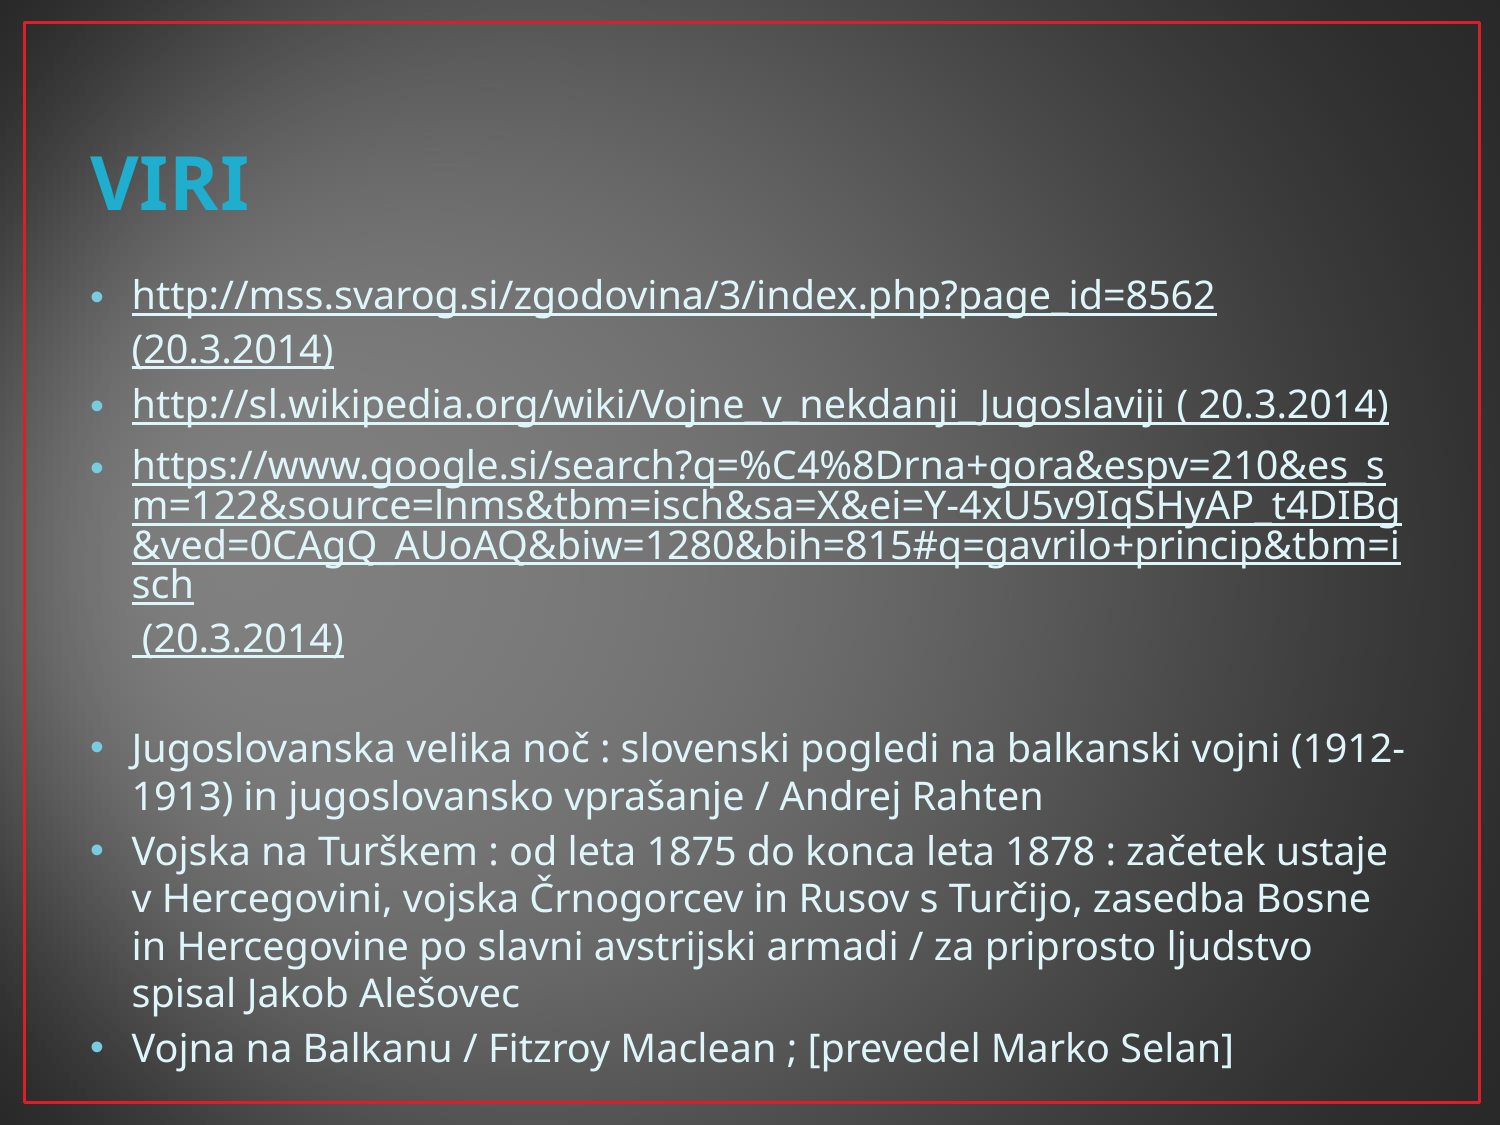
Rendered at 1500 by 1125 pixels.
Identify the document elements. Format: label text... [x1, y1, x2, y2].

list http://mss.svarog.si/zgodovina/3/index.php?page_id=8562 (20.3.2014) http://sl.wikipedia.org/wiki/Vojne_v_nekdanji_Jugoslaviji ( 20.3.2014) https://www.google.si/search?q=%C4%8Drna+gora&espv=210&es_sm=122&source=lnms&tbm=isch&sa=X&ei=Y-4xU5v9IqSHyAP_t4DIBg&ved=0CAgQ_AUoAQ&biw=1280&bih=815#q=gavrilo+princip&tbm=isch (20.3.2014) Jugoslovanska velika noč : slovenski pogledi na balkanski vojni (1912-1913) in jugoslovansko vprašanje / Andrej Rahten Vojska na Turškem : od leta 1875 do konca leta 1878 : začetek ustaje v Hercegovini, vojska Črnogorcev in Rusov s Turčijo, zasedba Bosne in Hercegovine po slavni avstrijski armadi / za priprosto ljudstvo spisal Jakob Alešovec Vojna na Balkanu / Fitzroy Maclean ; [prevedel Marko Selan] [75, 262, 1425, 1005]
title VIRI [75, 45, 1425, 233]
picture [0, 0, 1500, 1125]
